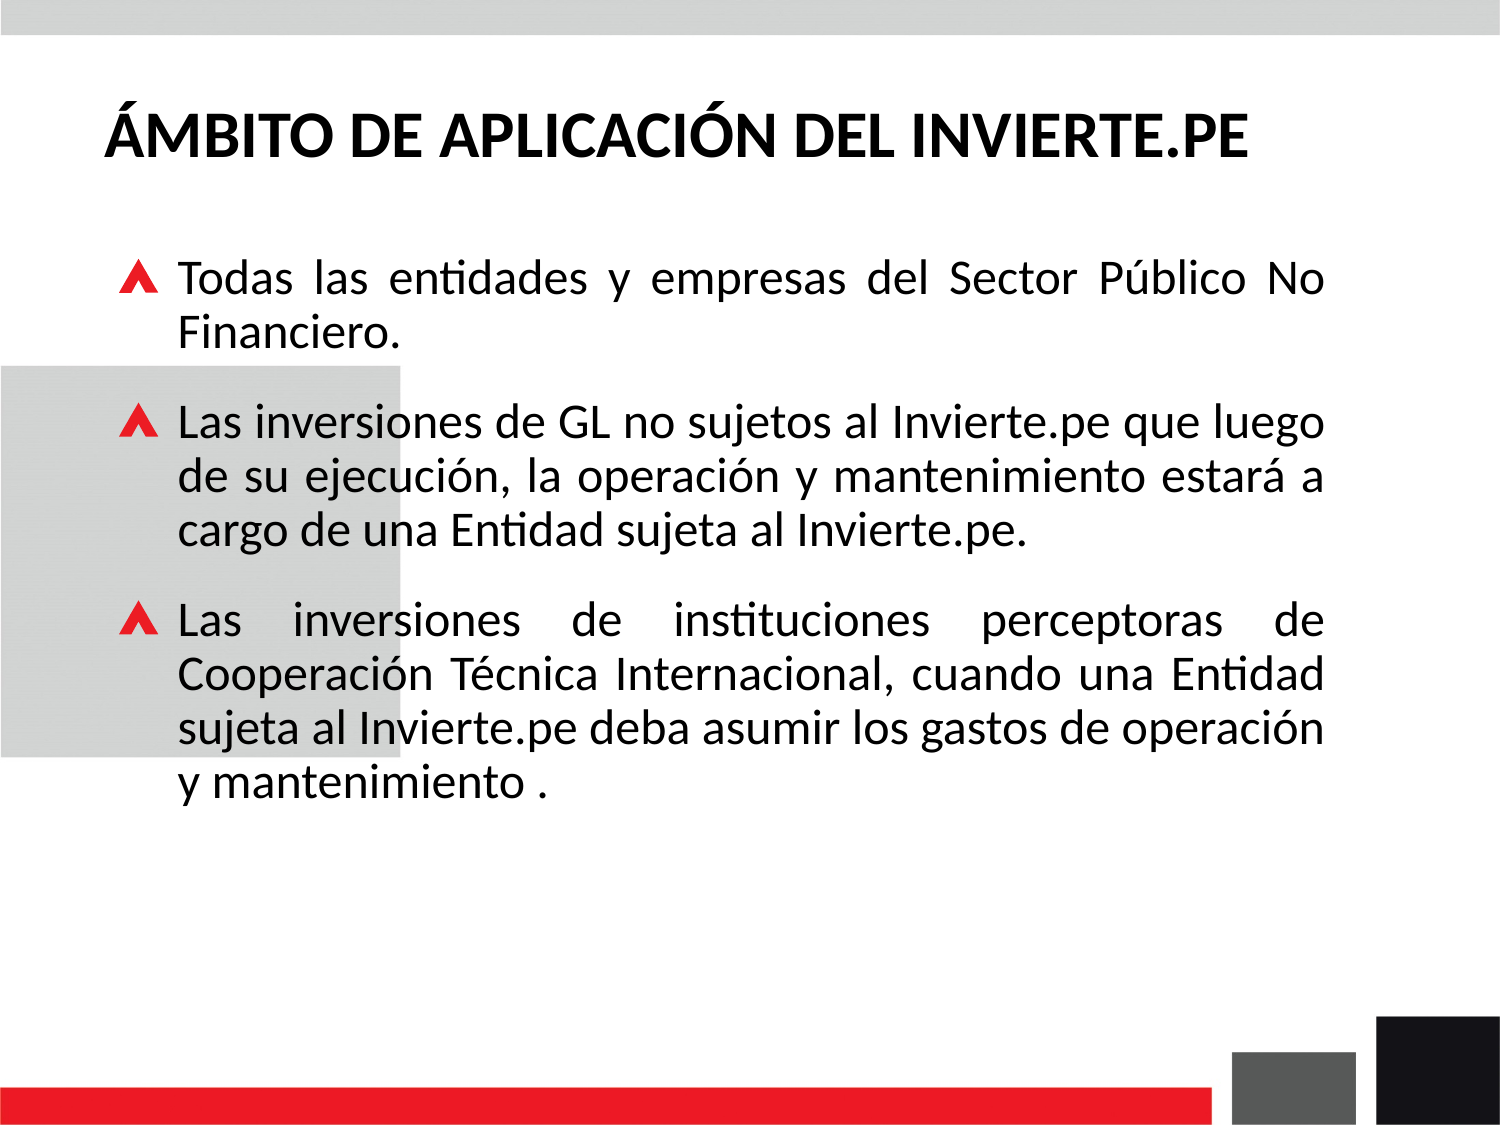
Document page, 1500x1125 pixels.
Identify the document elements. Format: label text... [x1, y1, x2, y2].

title ÁMBITO DE APLICACIÓN DEL INVIERTE.PE [89, 26, 1384, 245]
list Todas las entidades y empresas del Sector Público No Financiero. Las inversiones de GL no sujetos al Invierte.pe que luego de su ejecución, la operación y mantenimiento estará a cargo de una Entidad sujeta al Invierte.pe. Las inversiones de instituciones perceptoras de Cooperación Técnica Internacional, cuando una Entidad sujeta al Invierte.pe deba asumir los gastos de operación y mantenimiento . [103, 244, 1341, 958]
picture [0, 0, 1500, 1125]
